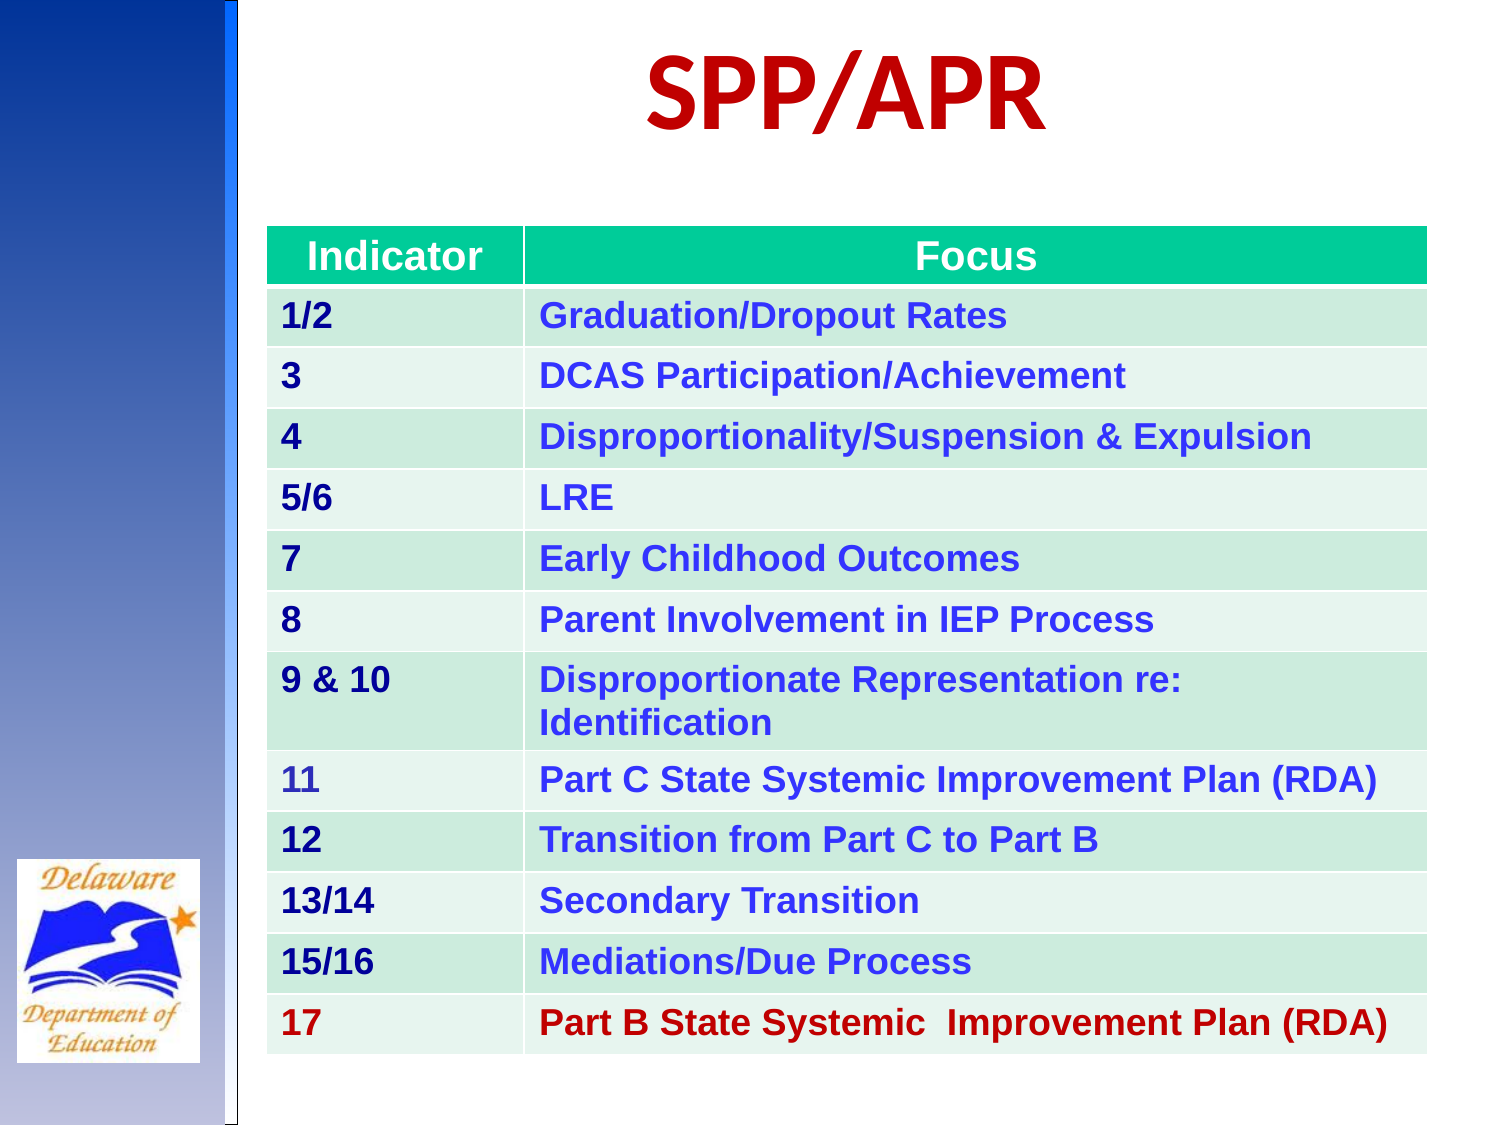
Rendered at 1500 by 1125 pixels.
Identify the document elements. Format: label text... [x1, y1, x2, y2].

table_cell Mediations/Due Process [525, 934, 1427, 993]
table_cell Parent Involvement in IEP Process [525, 592, 1427, 651]
table_cell DCAS Participation/Achievement [525, 348, 1427, 407]
table_cell 17 [267, 995, 523, 1054]
table_cell 3 [267, 348, 523, 407]
table_cell Disproportionality/Suspension & Expulsion [525, 409, 1427, 468]
picture [17, 859, 201, 1063]
table_cell Graduation/Dropout Rates [525, 289, 1427, 346]
text_box [0, 0, 227, 1125]
table_cell 13/14 [267, 873, 523, 932]
table_header Focus [525, 226, 1427, 284]
text_box SPP/APR [219, 37, 1475, 175]
table_cell LRE [525, 470, 1427, 529]
table_cell Early Childhood Outcomes [525, 531, 1427, 590]
table_cell 9 & 10 [267, 652, 523, 750]
table_cell Disproportionate Representation re: Identification [525, 652, 1427, 750]
table_cell 11 [267, 751, 523, 810]
table_cell 8 [267, 592, 523, 651]
table_cell Secondary Transition [525, 873, 1427, 932]
table_cell 4 [267, 409, 523, 468]
table_cell 7 [267, 531, 523, 590]
table_cell 15/16 [267, 934, 523, 993]
table_cell Part B State Systemic Improvement Plan (RDA) [525, 995, 1427, 1054]
table_cell 5/6 [267, 470, 523, 529]
table_header Indicator [267, 226, 523, 284]
table_cell 12 [267, 812, 523, 871]
table_cell Transition from Part C to Part B [525, 812, 1427, 871]
table_cell Part C State Systemic Improvement Plan (RDA) [525, 751, 1427, 810]
table_cell 1/2 [267, 289, 523, 346]
